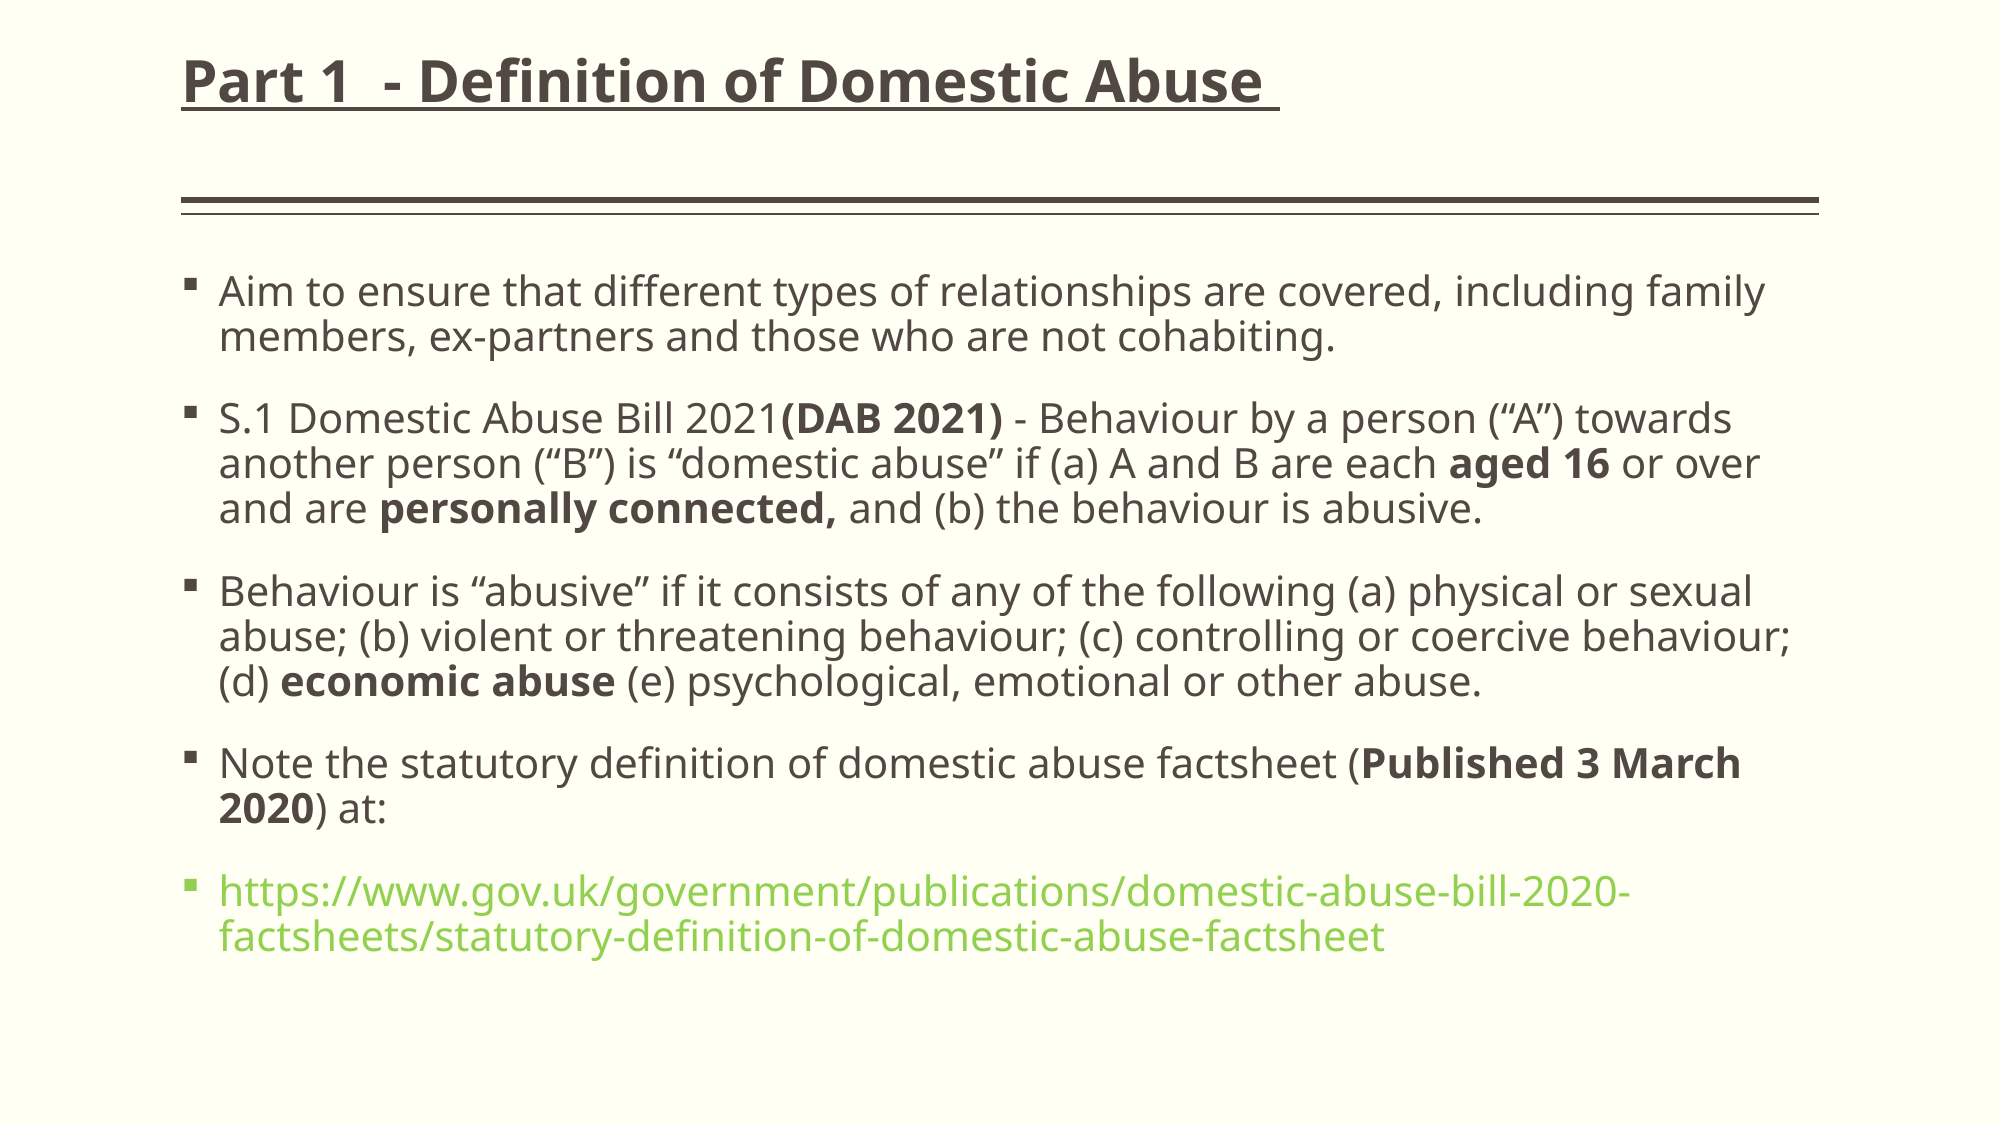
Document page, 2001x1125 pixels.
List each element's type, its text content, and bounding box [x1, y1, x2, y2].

title Part 1 - Definition of Domestic Abuse [181, 12, 1819, 193]
list Aim to ensure that different types of relationships are covered, including family members, ex-partners and those who are not cohabiting. S.1 Domestic Abuse Bill 2021(DAB 2021) - Behaviour by a person (“A”) towards another person (“B”) is “domestic abuse” if (a) A and B are each aged 16 or over and are personally connected, and (b) the behaviour is abusive. Behaviour is “abusive” if it consists of any of the following (a) physical or sexual abuse; (b) violent or threatening behaviour; (c) controlling or coercive behaviour; (d) economic abuse (e) psychological, emotional or other abuse. Note the statutory definition of domestic abuse factsheet (Published 3 March 2020) at: https://www.gov.uk/government/publications/domestic-abuse-bill-2020-factsheets/statutory-definition-of-domestic-abuse-factsheet [181, 262, 1819, 1013]
